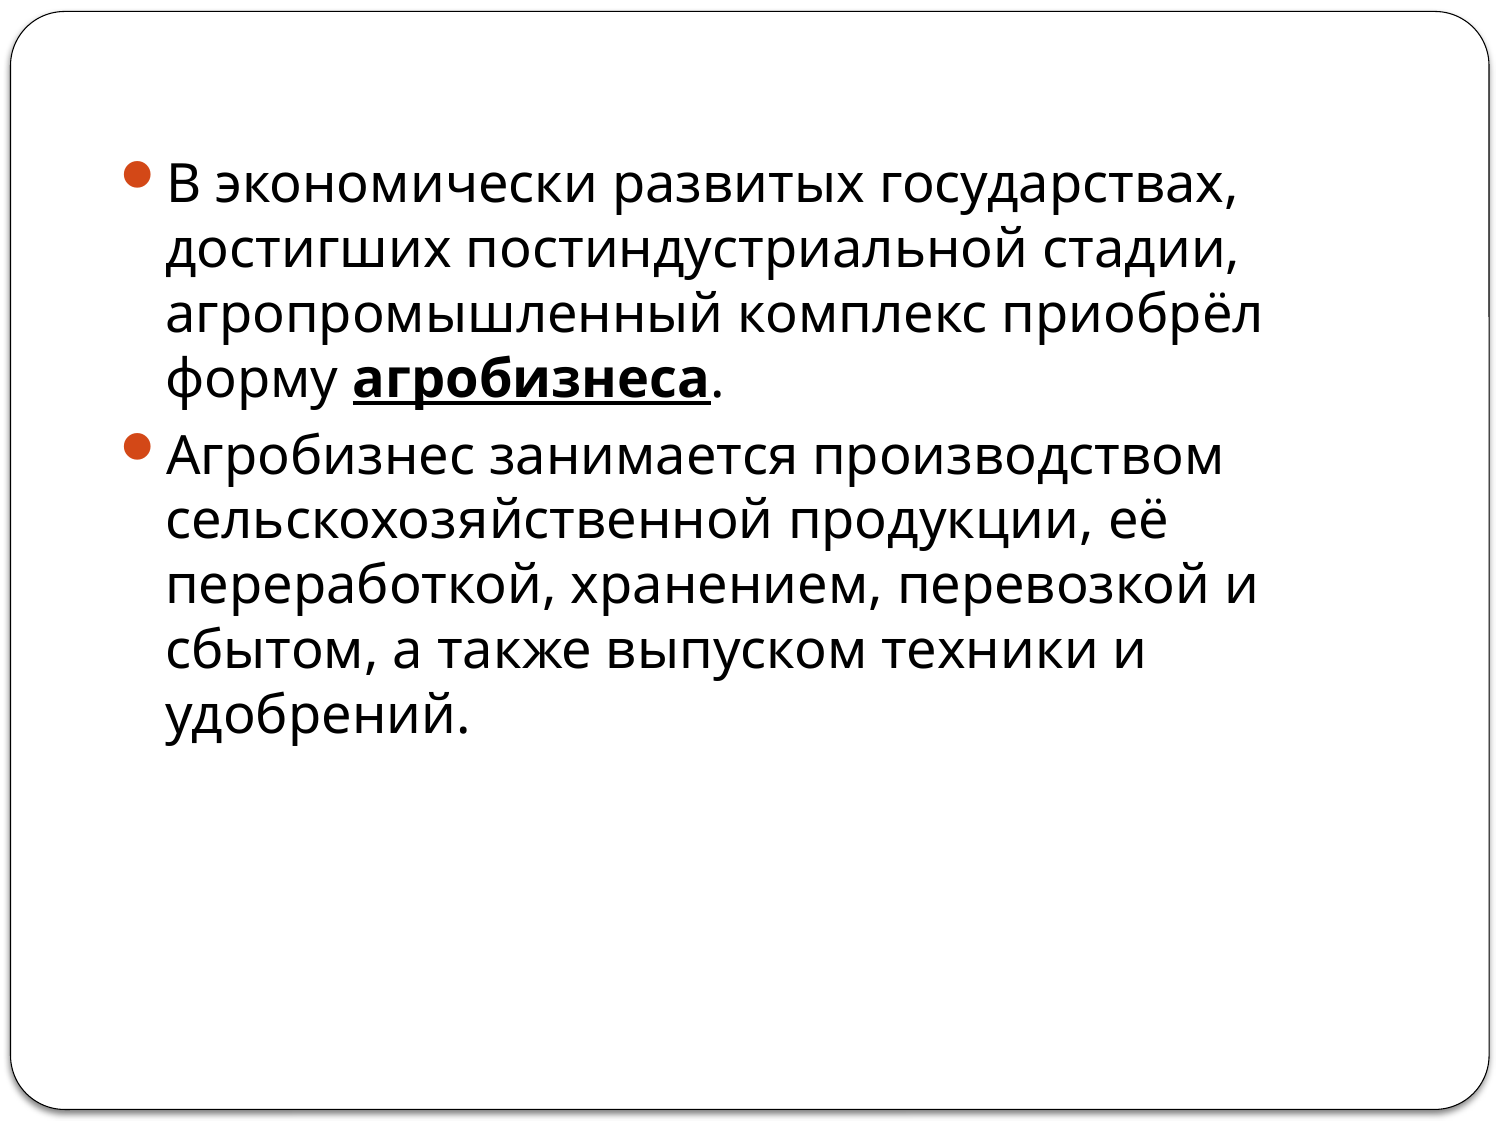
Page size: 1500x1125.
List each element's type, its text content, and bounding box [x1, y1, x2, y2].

list В экономически развитых государствах, достигших постиндустриальной стадии, агропромышленный комплекс приобрёл форму агробизнеса. Агробизнес занимается производством сельскохозяйственной продукции, её переработкой, хранением, перевозкой и сбытом, а также выпуском техники и удобрений. [105, 140, 1425, 1005]
